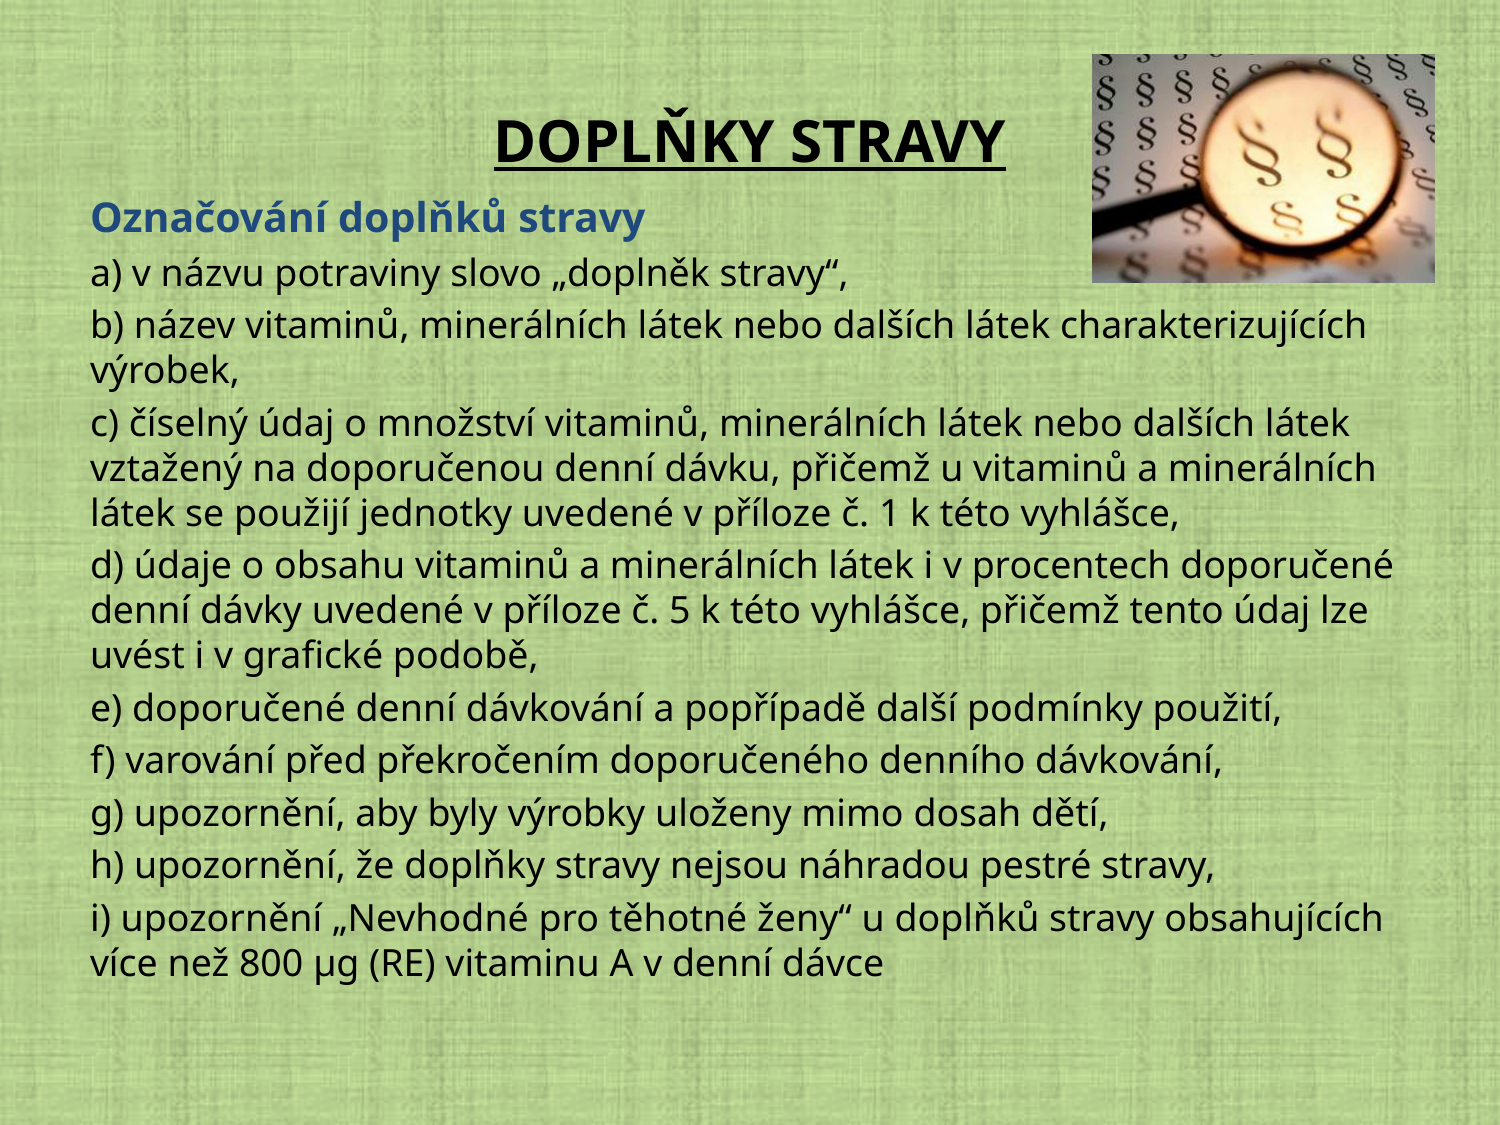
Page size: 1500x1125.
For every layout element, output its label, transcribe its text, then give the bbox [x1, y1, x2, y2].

picture [1092, 54, 1436, 284]
title DOPLŇKY STRAVY [75, 45, 1425, 184]
list Označování doplňků stravy a) v názvu potraviny slovo „doplněk stravy“, b) název vitaminů, minerálních látek nebo dalších látek charakterizujících výrobek, c) číselný údaj o množství vitaminů, minerálních látek nebo dalších látek vztažený na doporučenou denní dávku, přičemž u vitaminů a minerálních látek se použijí jednotky uvedené v příloze č. 1 k této vyhlášce, d) údaje o obsahu vitaminů a minerálních látek i v procentech doporučené denní dávky uvedené v příloze č. 5 k této vyhlášce, přičemž tento údaj lze uvést i v grafické podobě, e) doporučené denní dávkování a popřípadě další podmínky použití, f) varování před překročením doporučeného denního dávkování, g) upozornění, aby byly výrobky uloženy mimo dosah dětí, h) upozornění, že doplňky stravy nejsou náhradou pestré stravy, i) upozornění „Nevhodné pro těhotné ženy“ u doplňků stravy obsahujících více než 800 µg (RE) vitaminu A v denní dávce [75, 184, 1425, 1005]
